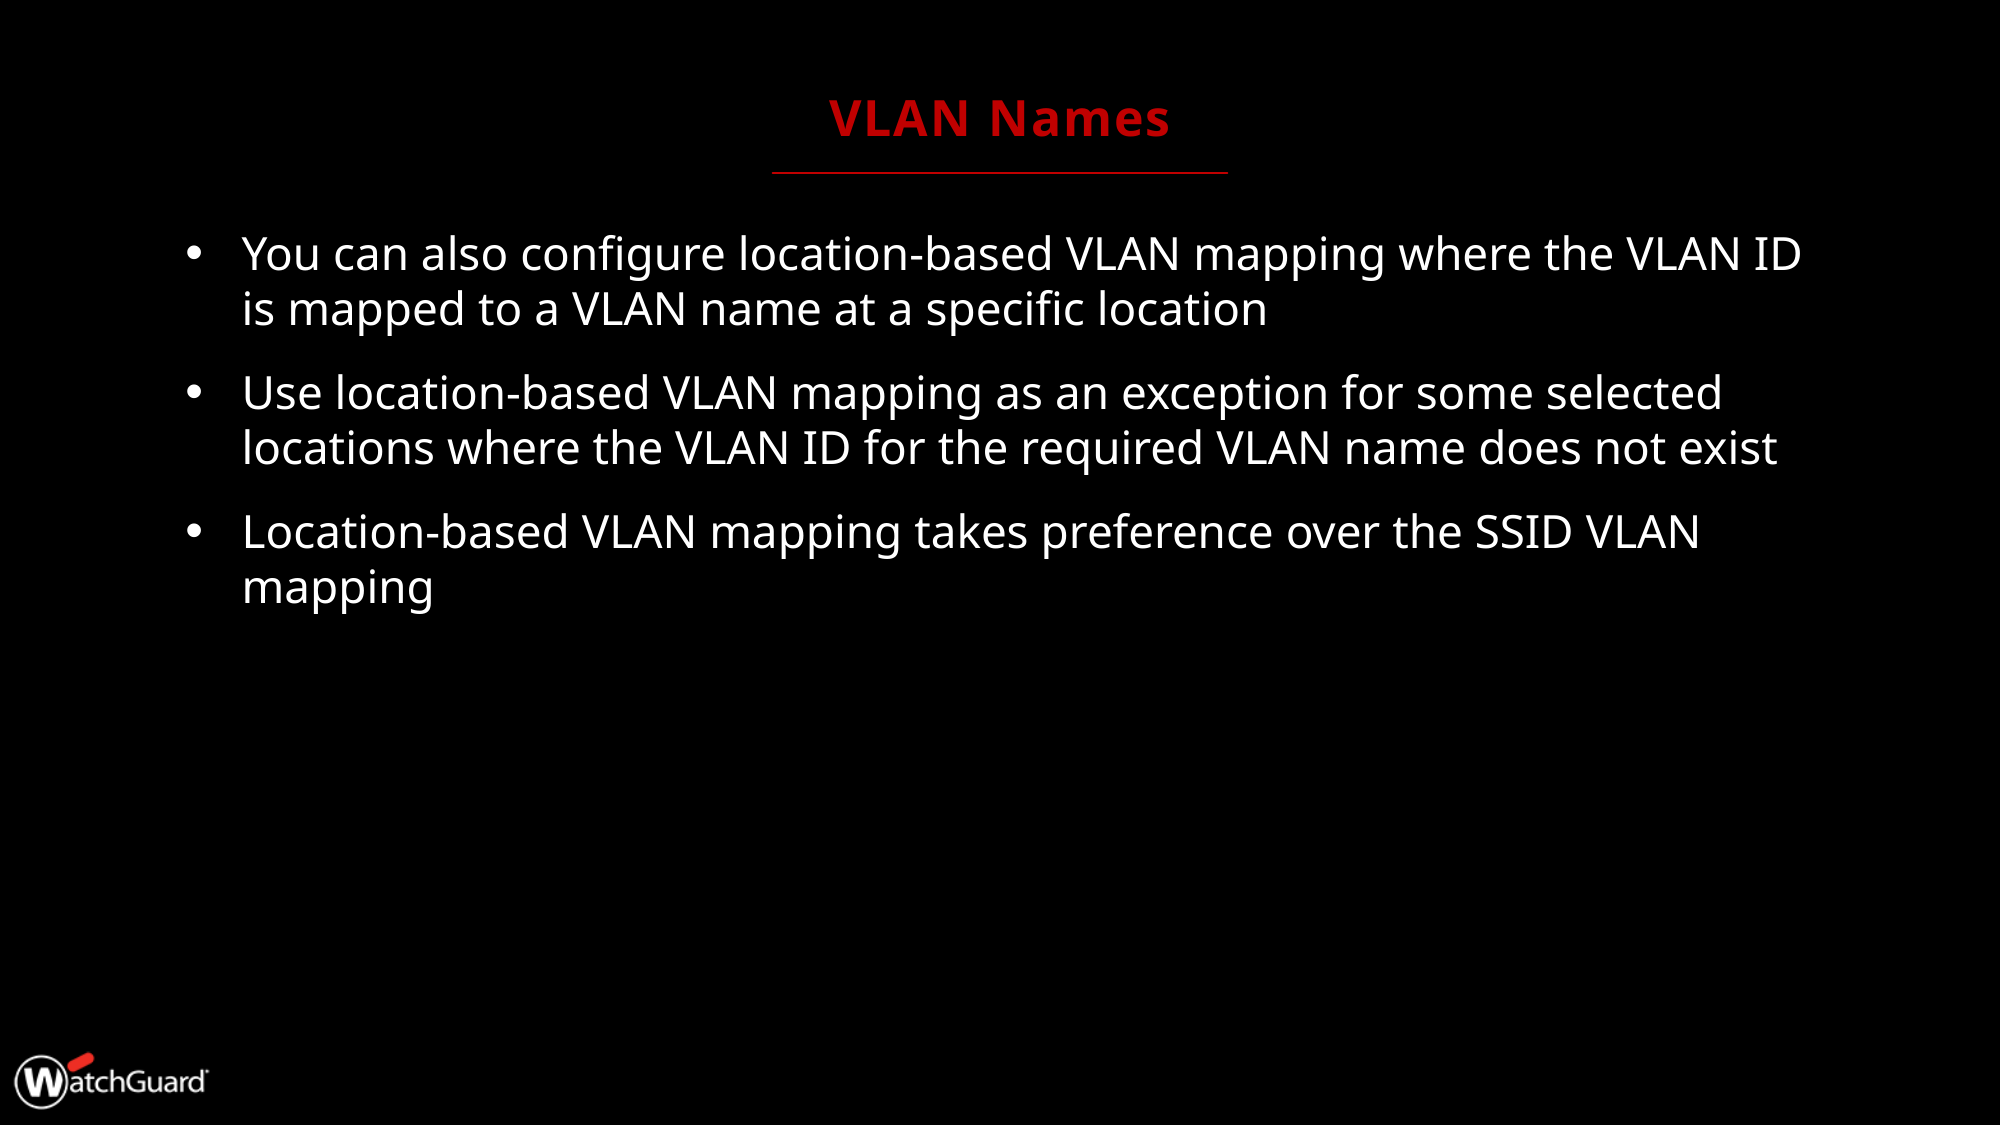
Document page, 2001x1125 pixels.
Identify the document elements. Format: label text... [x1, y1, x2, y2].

title VLAN Names [347, 78, 1653, 154]
picture [5, 1043, 216, 1119]
list You can also configure location-based VLAN mapping where the VLAN ID is mapped to a VLAN name at a specific location Use location-based VLAN mapping as an exception for some selected locations where the VLAN ID for the required VLAN name does not exist Location-based VLAN mapping takes preference over the SSID VLAN mapping [170, 216, 1830, 1037]
